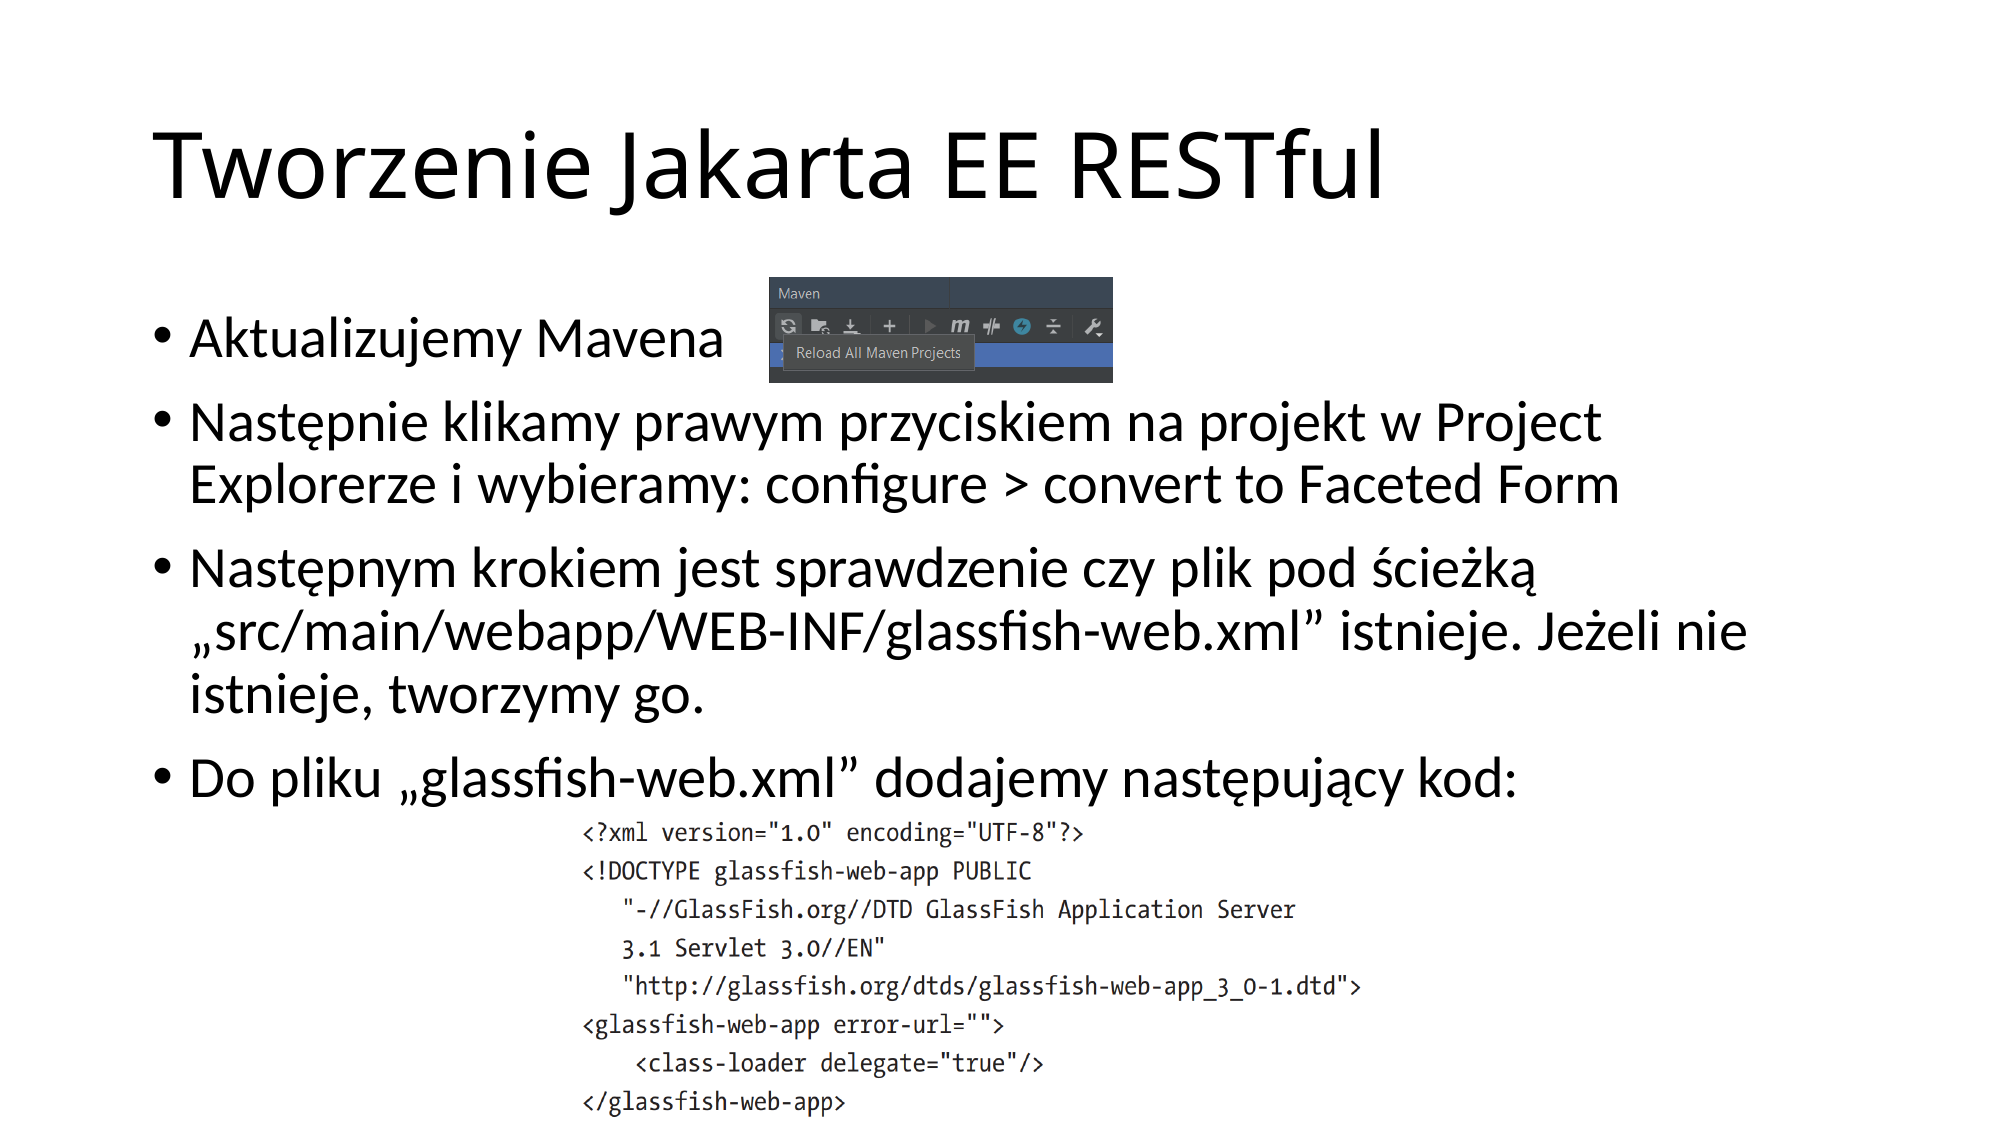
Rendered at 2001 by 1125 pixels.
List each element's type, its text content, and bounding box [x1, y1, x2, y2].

list Aktualizujemy Mavena Następnie klikamy prawym przyciskiem na projekt w Project Explorerze i wybieramy: configure > convert to Faceted Form Następnym krokiem jest sprawdzenie czy plik pod ścieżką „src/main/webapp/WEB-INF/glassfish-web.xml” istnieje. Jeżeli nie istnieje, tworzymy go. Do pliku „glassfish-web.xml” dodajemy następujący kod: [137, 299, 1863, 1014]
title Tworzenie Jakarta EE RESTful [137, 59, 1863, 278]
picture [556, 810, 1375, 1125]
picture [769, 277, 1113, 383]
